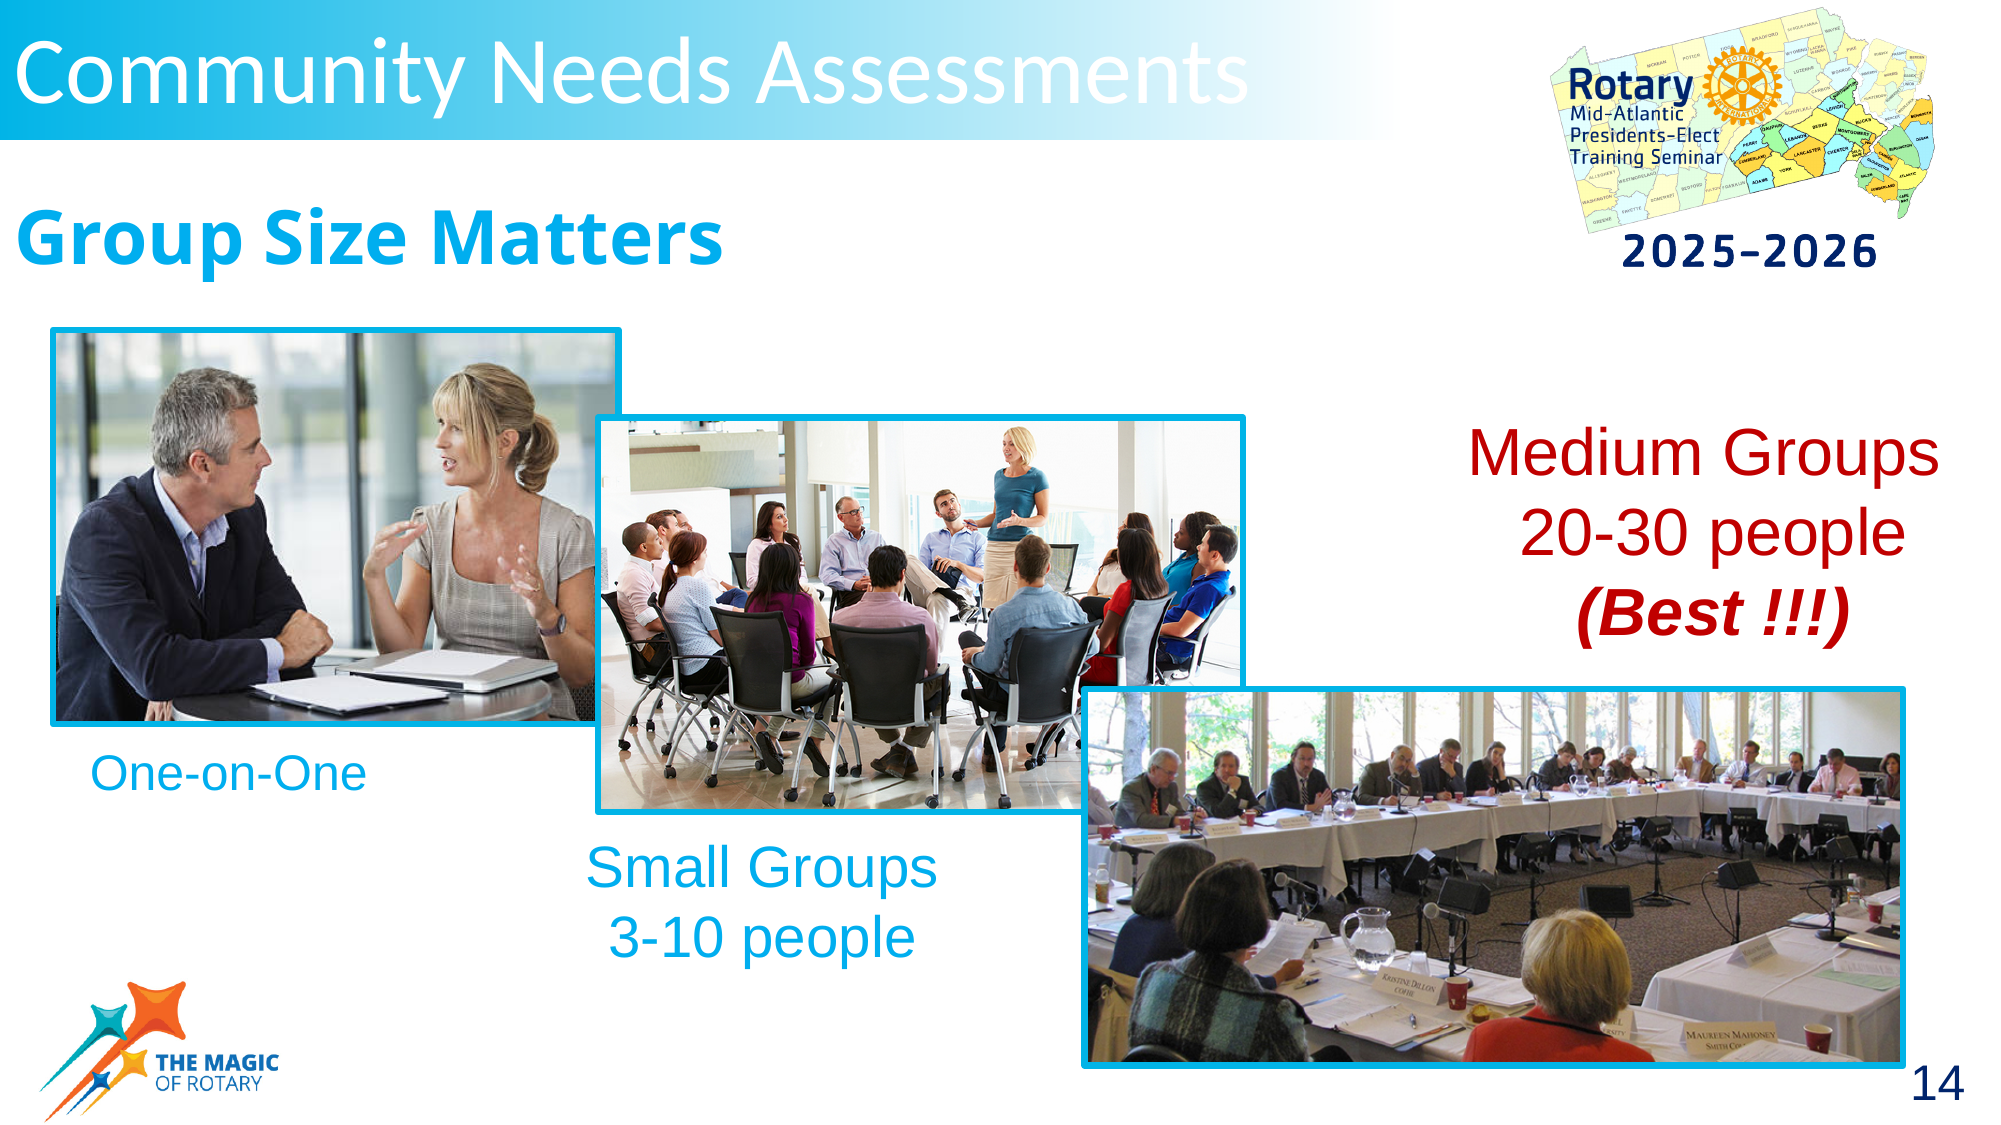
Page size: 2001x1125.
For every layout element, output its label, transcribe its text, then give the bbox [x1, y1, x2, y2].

picture [22, 970, 294, 1125]
text_box Medium Groups 20-30 people (Best !!!) [1427, 401, 2000, 657]
picture [1089, 693, 1899, 1061]
picture [602, 422, 1239, 808]
slide_number 14 [1895, 1042, 1993, 1103]
list Group Size Matters [0, 182, 1550, 320]
text_box Small Groups 3-10 people [562, 821, 963, 977]
text_box Community Needs Assessments [0, 0, 1500, 141]
picture [57, 334, 614, 720]
text_box One-on-One [75, 733, 475, 808]
picture [1541, 6, 1942, 273]
